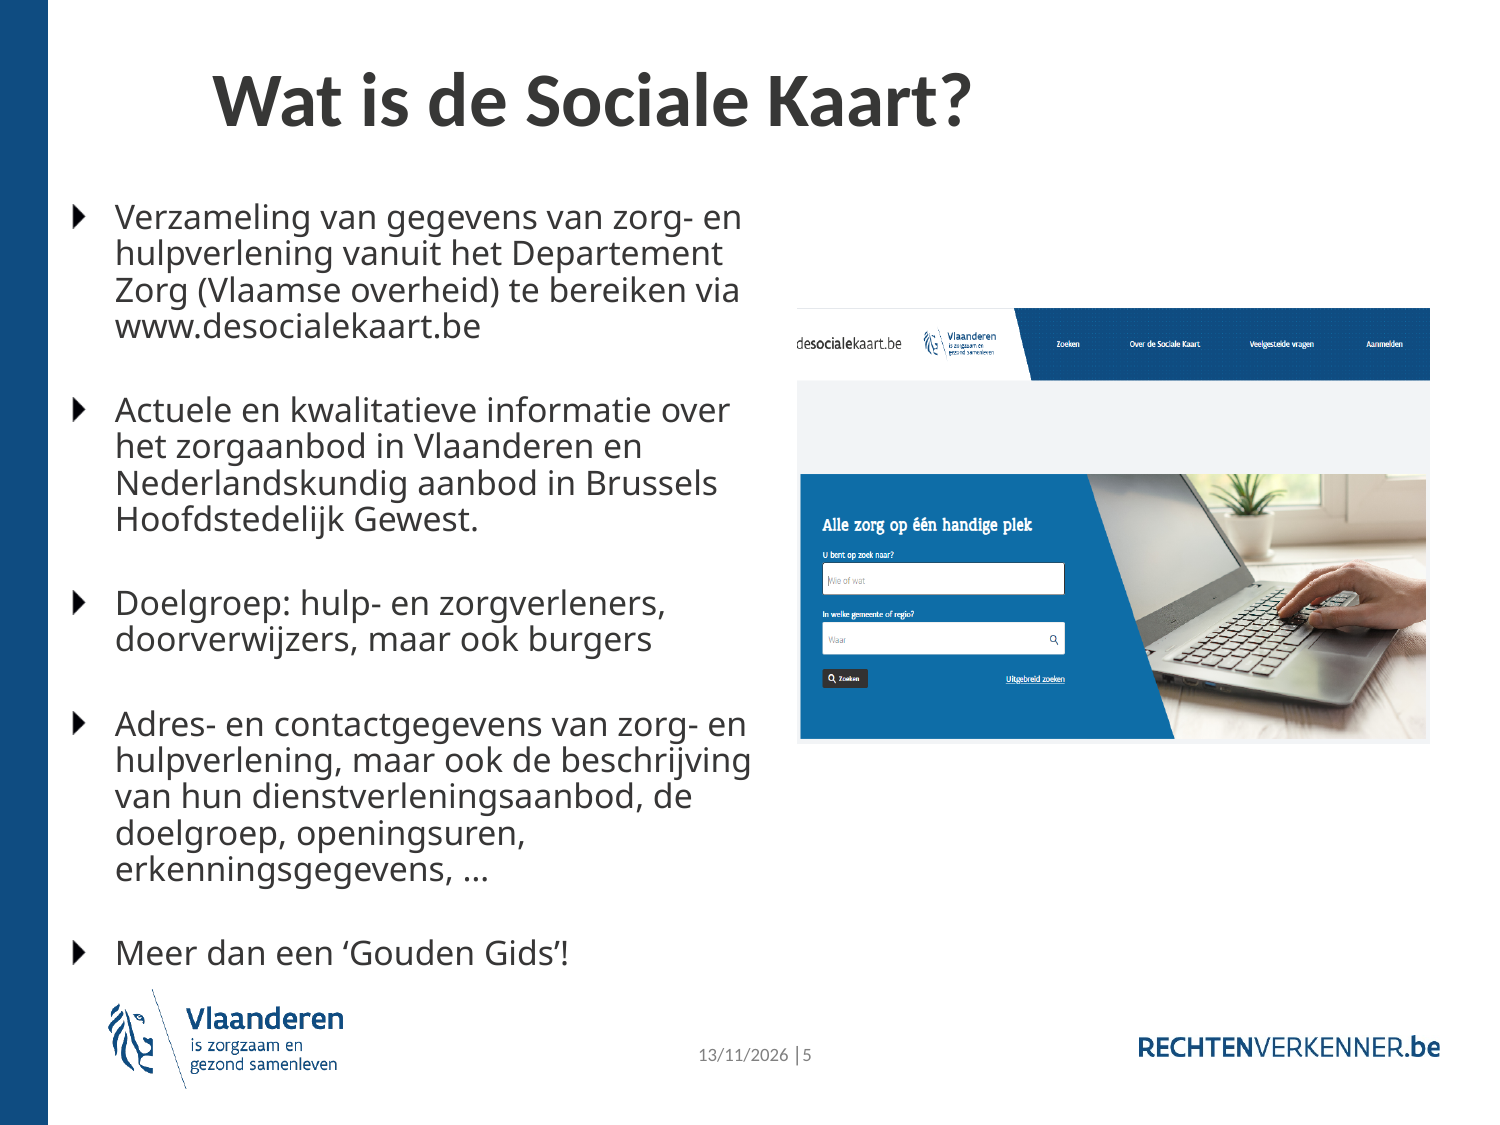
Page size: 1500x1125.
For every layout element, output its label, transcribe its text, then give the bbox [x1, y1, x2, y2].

picture [72, 590, 107, 615]
picture [72, 204, 107, 229]
text_box [212, 852, 1500, 1125]
picture [797, 306, 1430, 744]
text_box Verzameling van gegevens van zorg- en hulpverlening vanuit het Departement Zorg (Vlaamse overheid) te bereiken via www.desocialekaart.be Actuele en kwalitatieve informatie over het zorgaanbod in Vlaanderen en Nederlandskundig aanbod in Brussels Hoofdstedelijk Gewest. Doelgroep: hulp- en zorgverleners, doorverwijzers, maar ook burgers Adres- en contactgegevens van zorg- en hulpverlening, maar ook de beschrijving van hun dienstverleningsaanbod, de doelgroep, openingsuren, erkenningsgegevens, … Meer dan een ‘Gouden Gids’! [57, 192, 769, 985]
title Wat is de Sociale Kaart? [212, 62, 1430, 246]
picture [72, 397, 107, 422]
picture [72, 711, 107, 735]
picture [72, 940, 107, 965]
picture [108, 989, 212, 1089]
